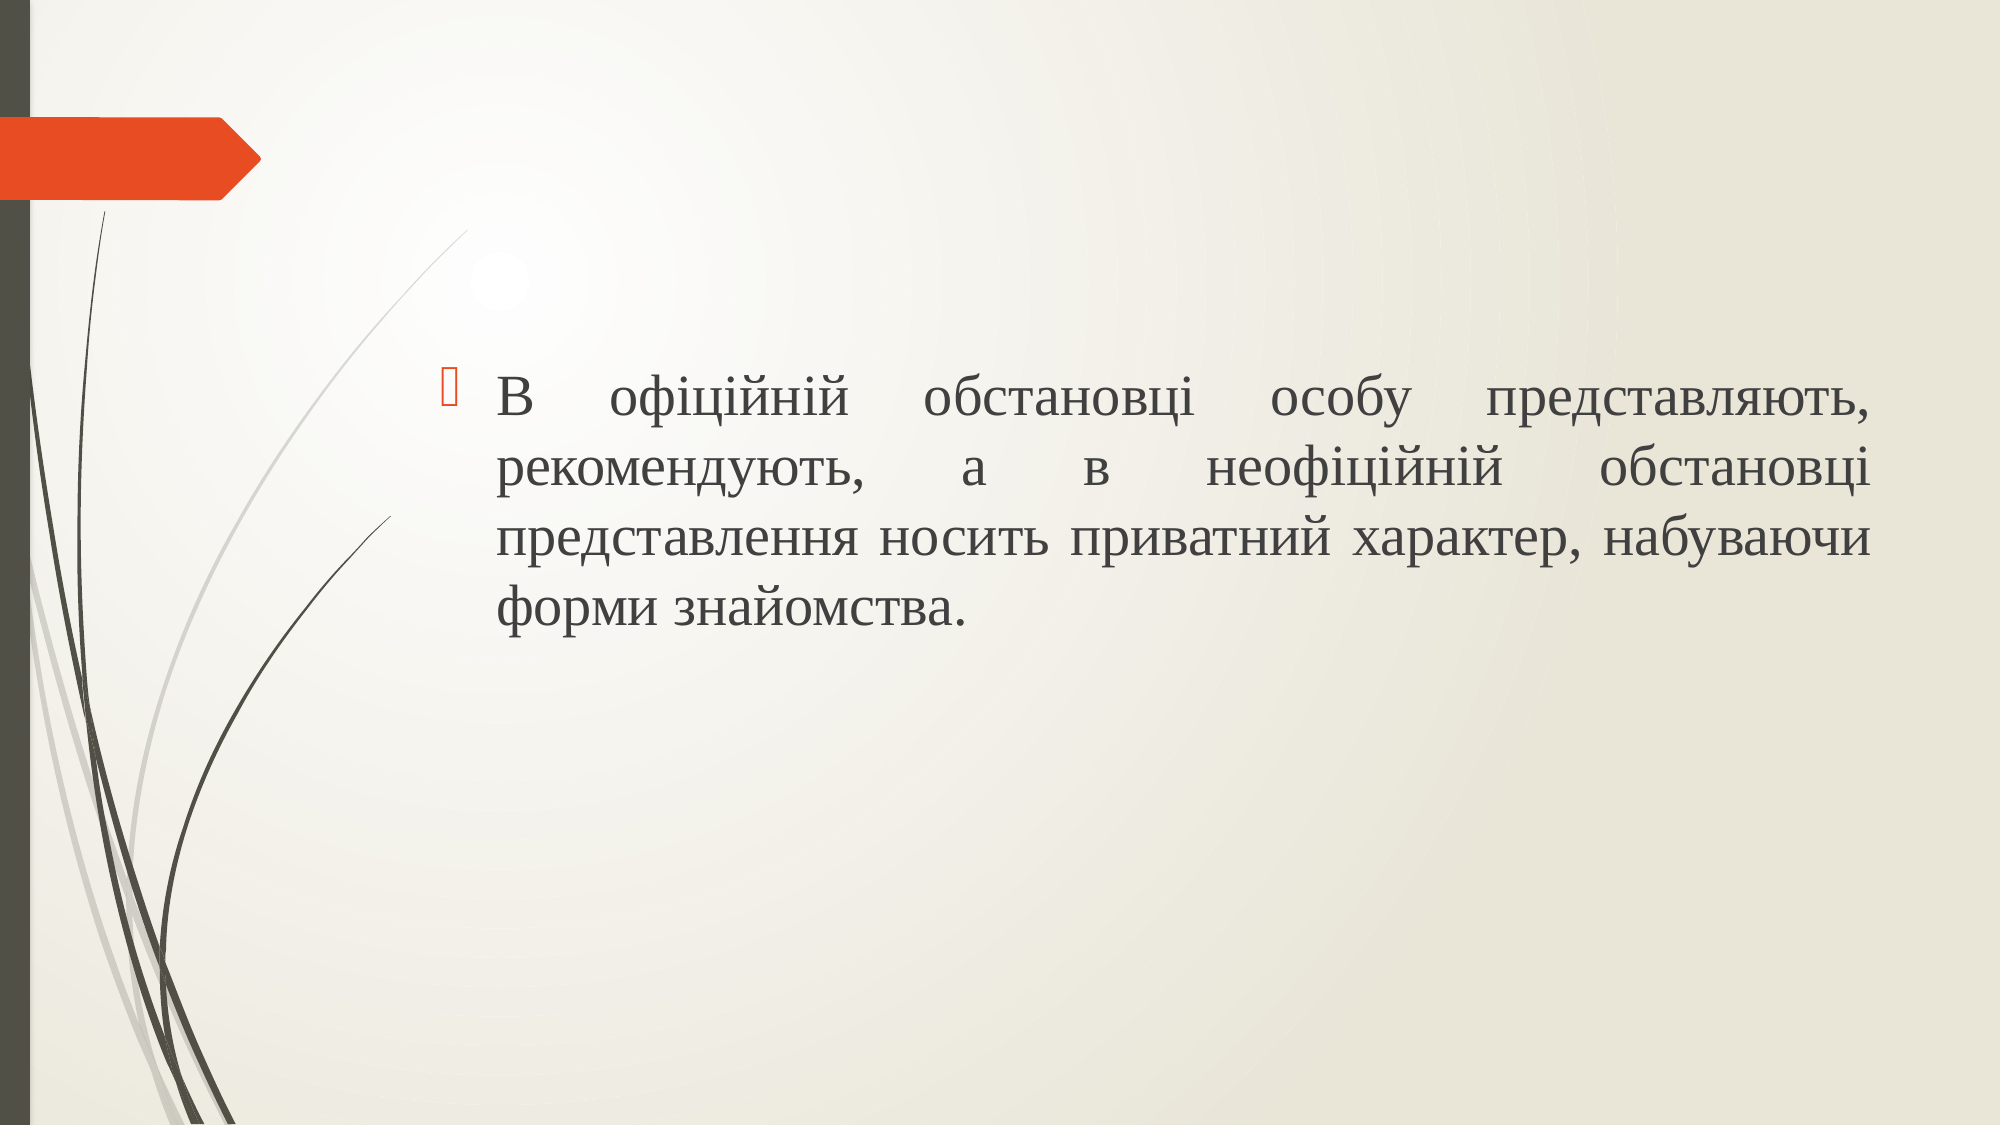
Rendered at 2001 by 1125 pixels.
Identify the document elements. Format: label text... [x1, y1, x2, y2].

list В офіційній обстановці особу представляють, рекомендують, а в неофіційній обстановці представлення носить приватний характер, набуваючи форми знайомства. [424, 350, 1888, 970]
